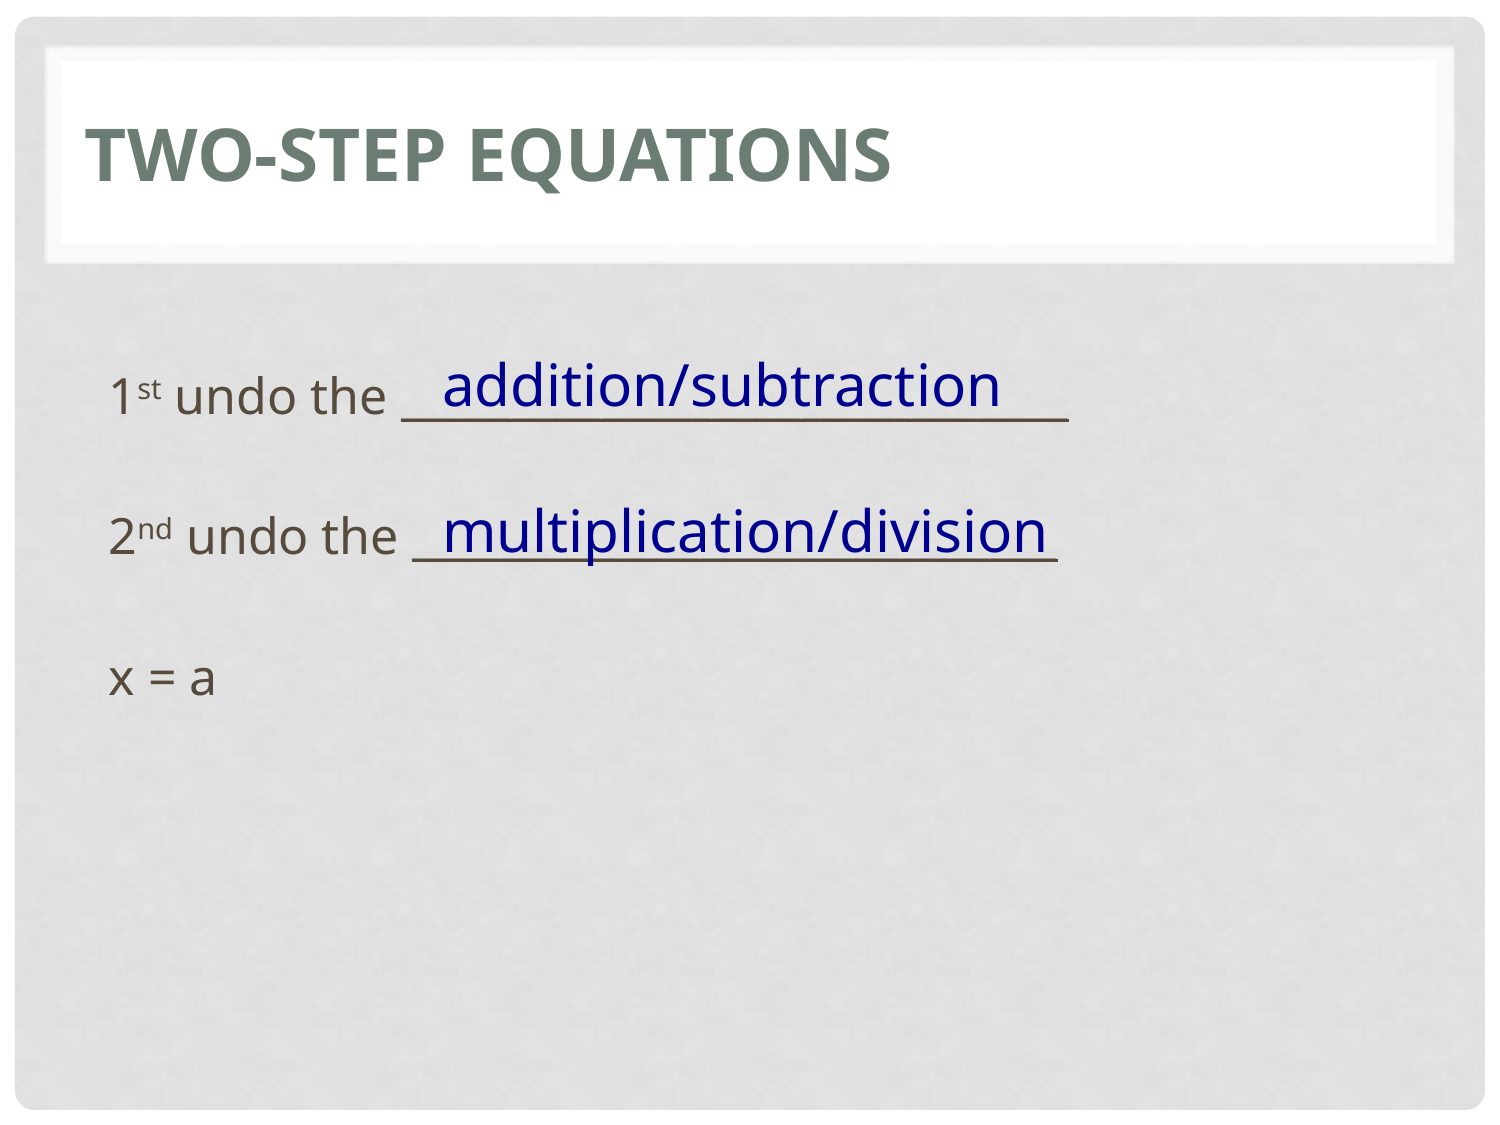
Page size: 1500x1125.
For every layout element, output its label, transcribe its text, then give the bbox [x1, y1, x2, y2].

title Two-step equations [69, 66, 1425, 238]
text_box addition/subtraction [427, 340, 1165, 426]
text_box multiplication/division [427, 486, 1165, 572]
list 1st undo the ______________________________ 2nd undo the _____________________________ x = a [75, 287, 1425, 1005]
